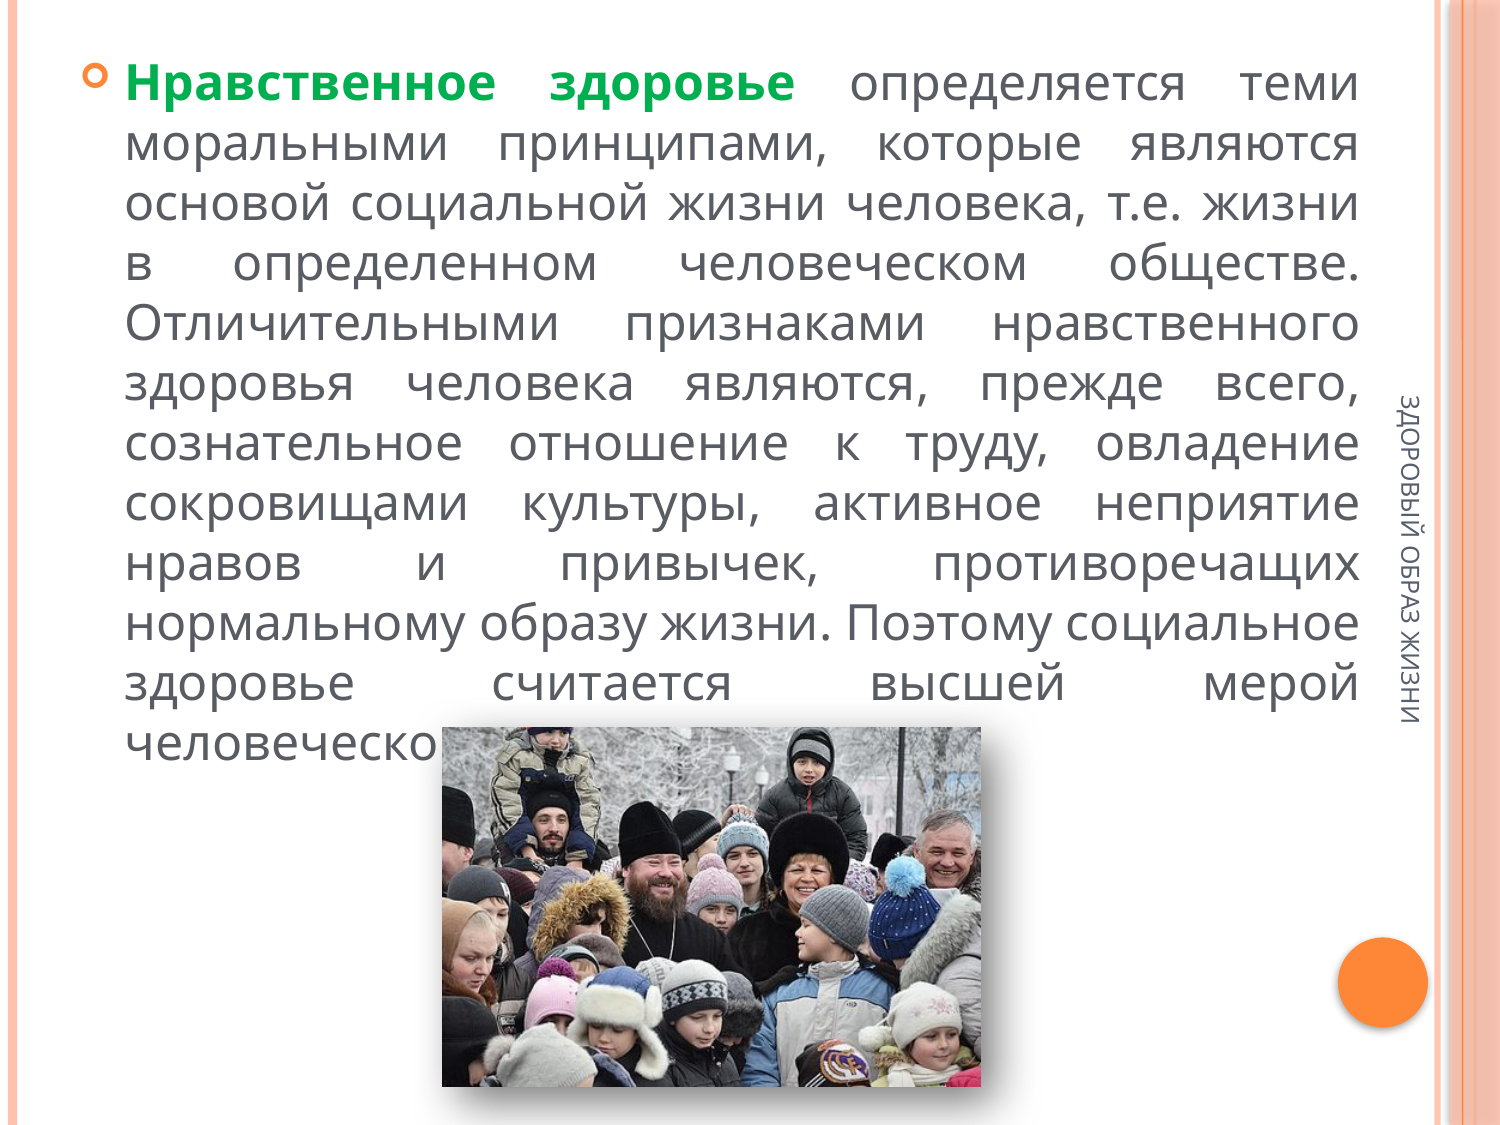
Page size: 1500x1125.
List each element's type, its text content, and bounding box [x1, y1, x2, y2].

list Нравственное здоровье определяется теми моральными принципами, которые являются основой социальной жизни человека, т.е. жизни в определенном человеческом обществе. Отличительными признаками нравственного здоровья человека являются, прежде всего, сознательное отношение к труду, овладение сокровищами культуры, активное неприятие нравов и привычек, противоречащих нормальному образу жизни. Поэтому социальное здоровье считается высшей мерой человеческого здоровья. [64, 42, 1376, 1071]
picture [442, 727, 982, 1087]
footer ЗДОРОВЫЙ ОБРАЗ ЖИЗНИ [1379, 380, 1440, 906]
